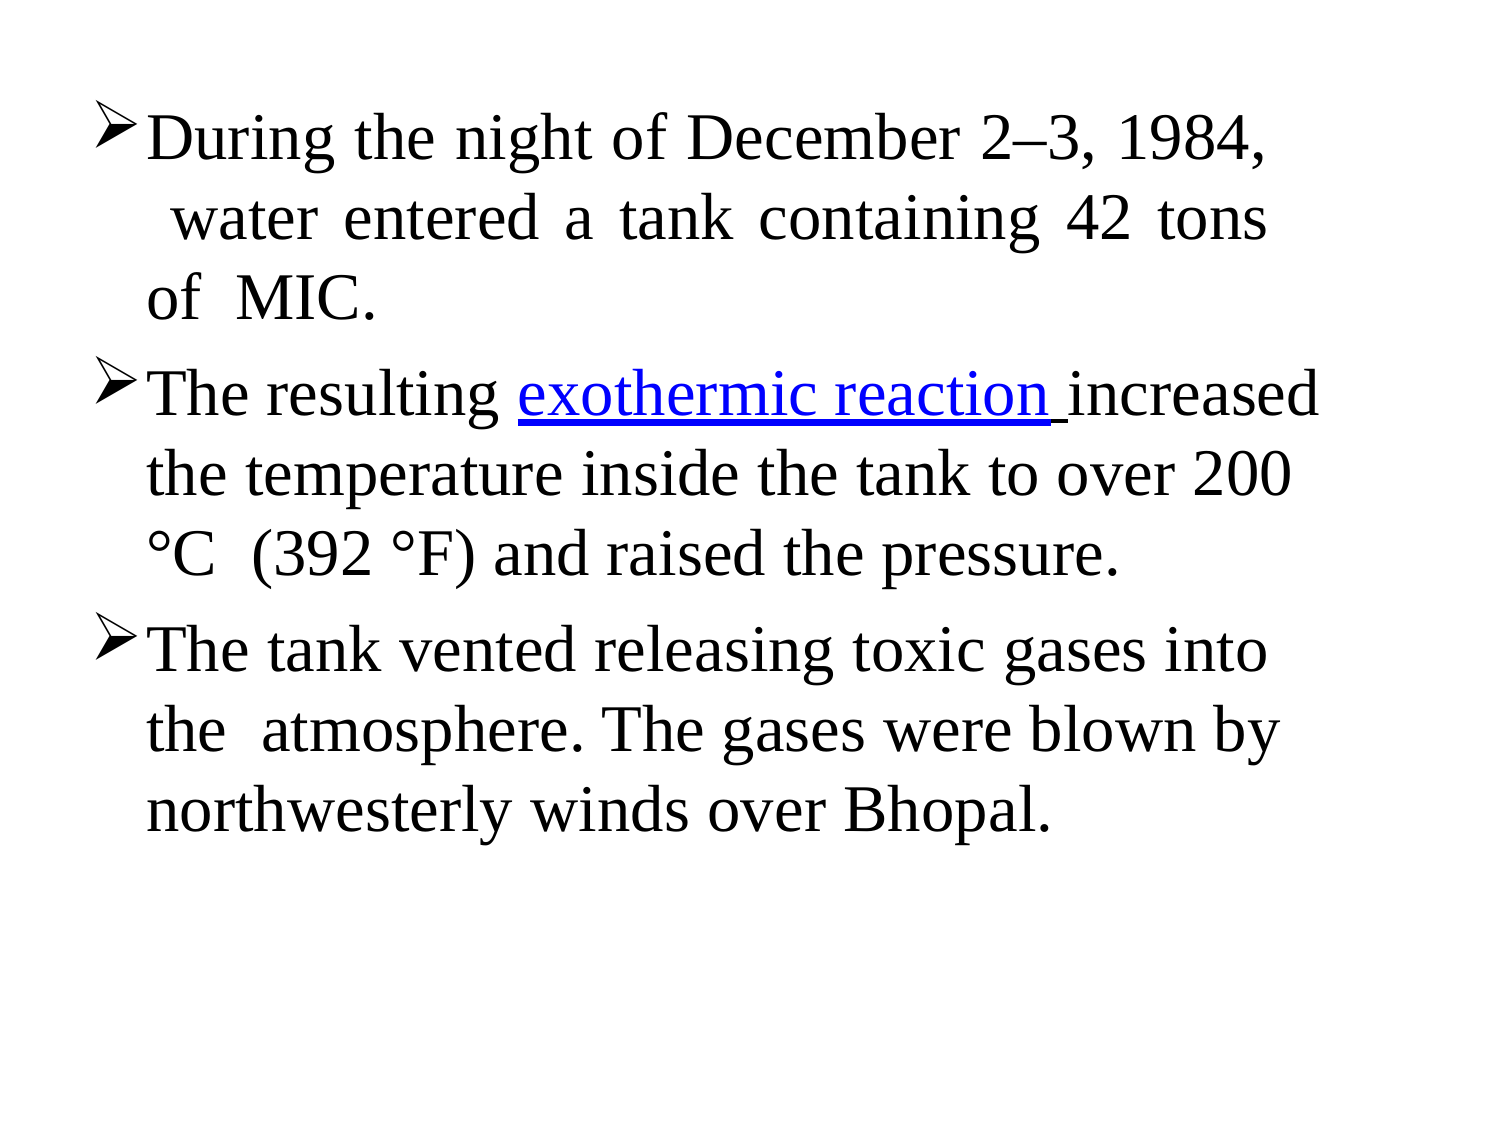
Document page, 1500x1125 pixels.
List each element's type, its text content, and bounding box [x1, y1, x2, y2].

text_box During the night of December 2–3, 1984, water entered a tank containing 42 tons of MIC. The resulting exothermic reaction increased the temperature inside the tank to over 200 °C (392 °F) and raised the pressure. The tank vented releasing toxic gases into the atmosphere. The gases were blown by northwesterly winds over Bhopal. [87, 90, 1380, 845]
